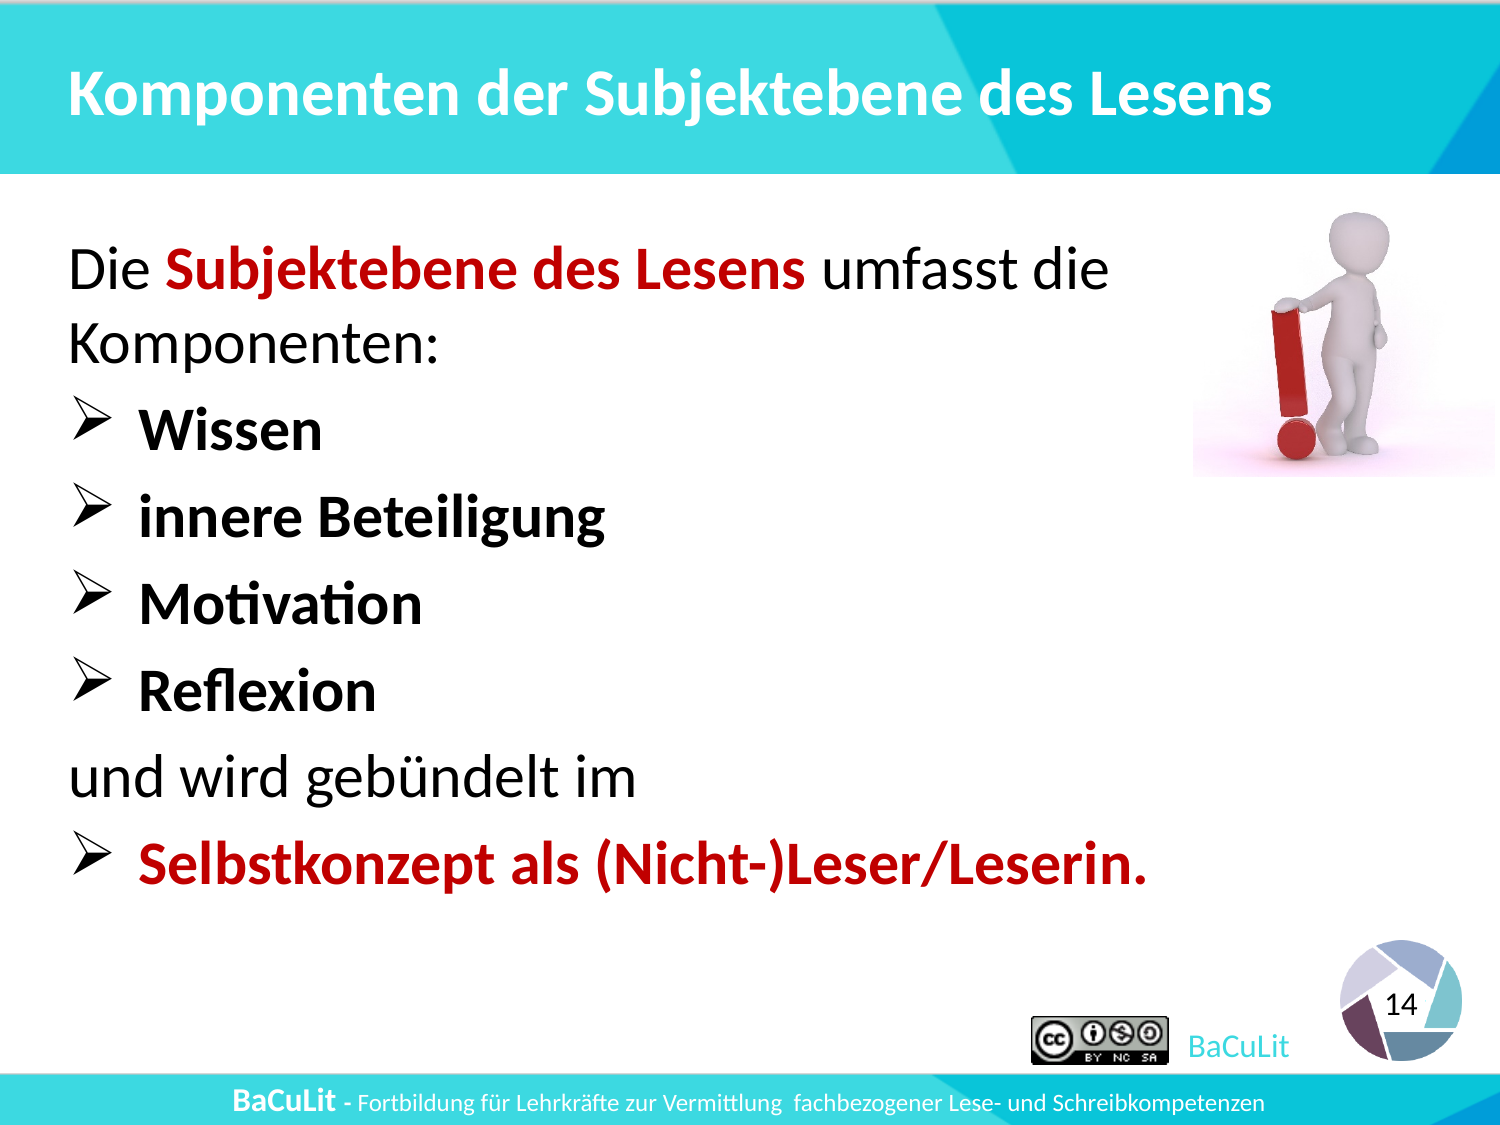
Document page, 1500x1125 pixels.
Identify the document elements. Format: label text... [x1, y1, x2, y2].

picture [1031, 1016, 1169, 1065]
list Die Subjektebene des Lesens umfasst die Komponenten: Wissen innere Beteiligung Motivation Reflexion und wird gebündelt im Selbstkonzept als (Nicht-)Leser/Leserin. [53, 220, 1178, 929]
picture [1193, 175, 1495, 477]
picture [0, 1073, 1500, 1125]
title Komponenten der Subjektebene des Lesens [53, 1, 1354, 176]
picture [0, 0, 1500, 174]
picture [1340, 940, 1462, 1061]
